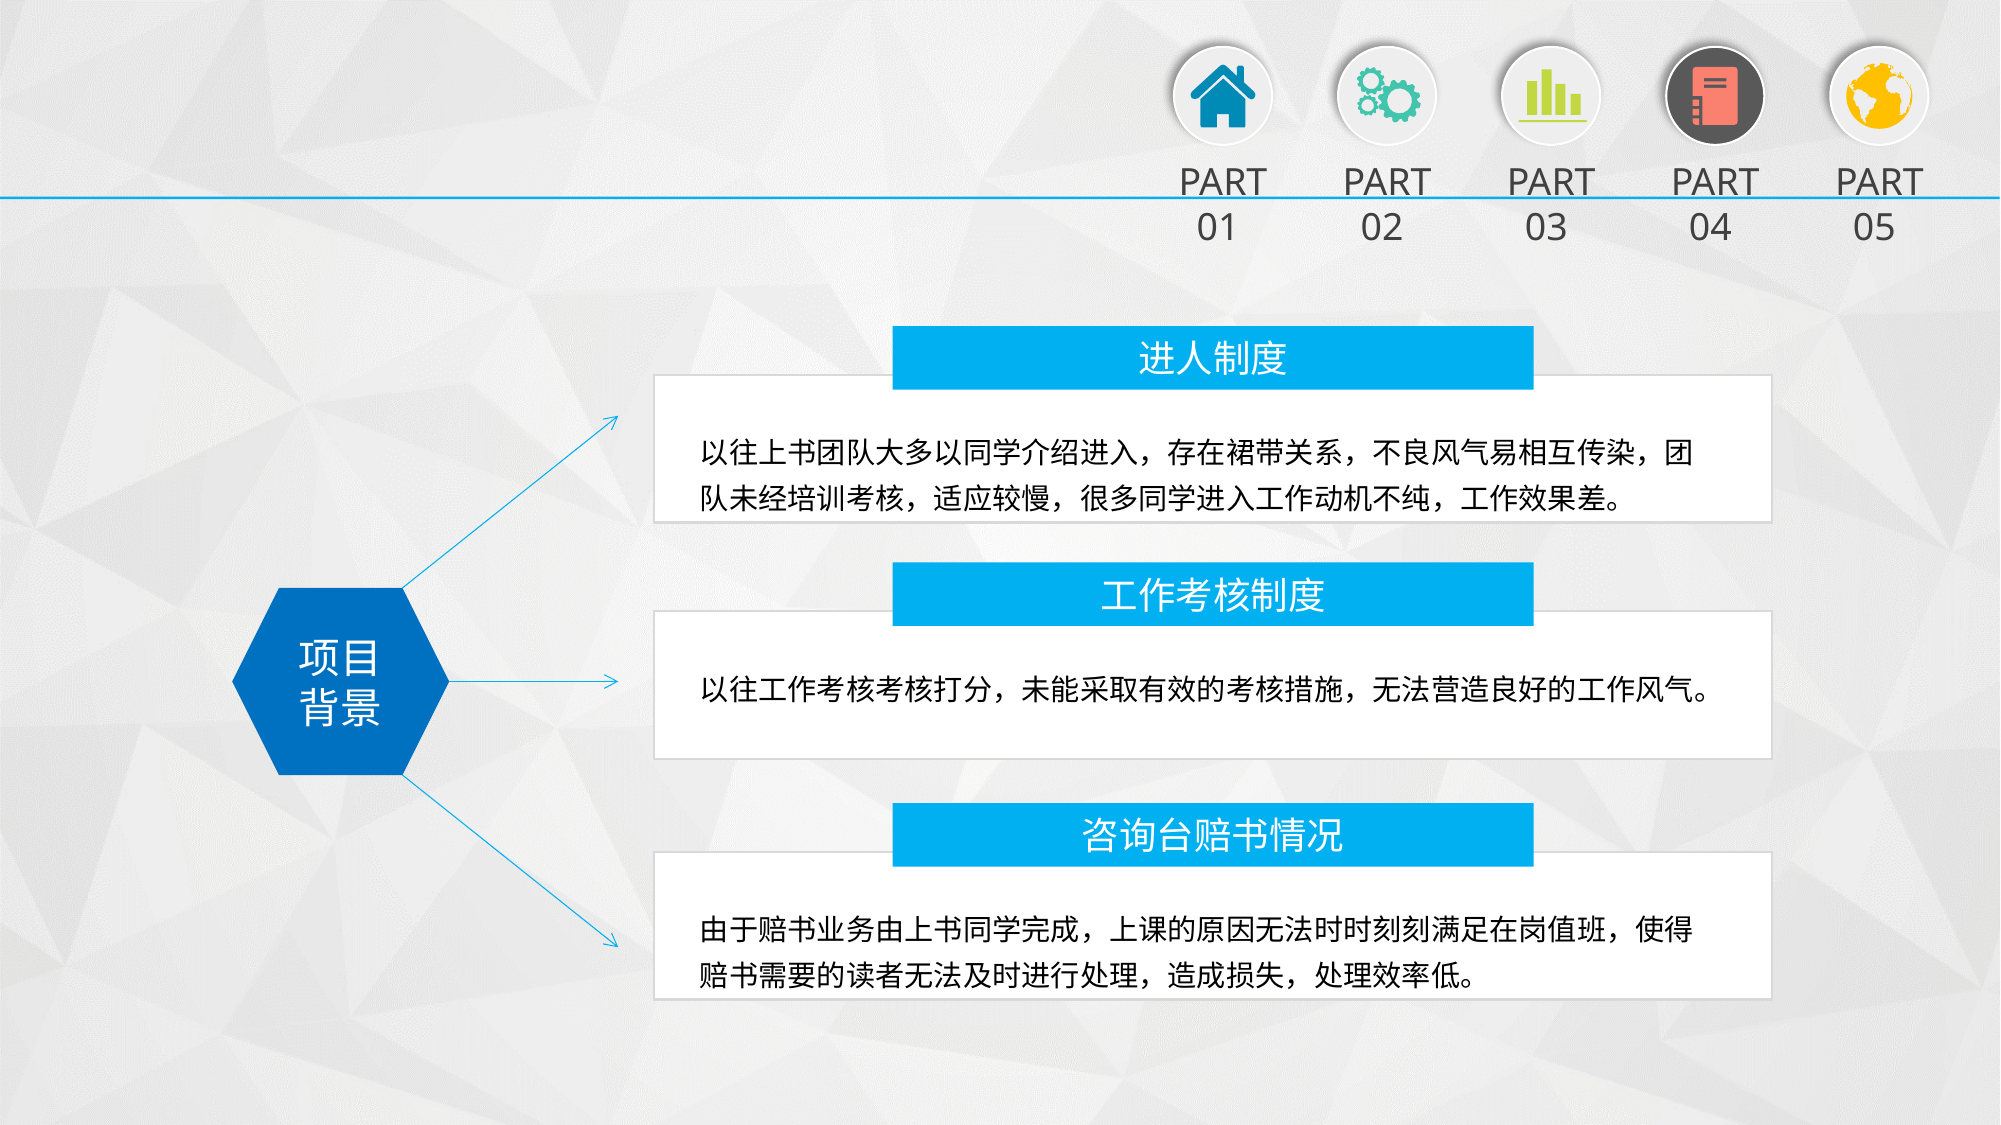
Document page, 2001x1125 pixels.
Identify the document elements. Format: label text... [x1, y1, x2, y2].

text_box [402, 775, 619, 948]
text_box [653, 851, 1773, 1001]
text_box 咨询台赔书情况 [892, 802, 1535, 868]
text_box 工作考核制度 [892, 561, 1535, 627]
text_box [653, 374, 1773, 524]
text_box [653, 610, 1773, 760]
text_box 以往工作考核考核打分，未能采取有效的考核措施，无法营造良好的工作风气。 [685, 653, 1725, 714]
text_box 以往上书团队大多以同学介绍进入，存在裙带关系，不良风气易相互传染，团队未经培训考核，适应较慢，很多同学进入工作动机不纯，工作效果差。 [685, 416, 1725, 523]
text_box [402, 415, 619, 588]
text_box 进人制度 [892, 325, 1535, 391]
text_box 项目背景 [230, 586, 451, 777]
text_box 由于赔书业务由上书同学完成，上课的原因无法时时刻刻满足在岗值班，使得赔书需要的读者无法及时进行处理，造成损失，处理效率低。 [685, 893, 1725, 1000]
picture [0, 0, 2001, 1125]
